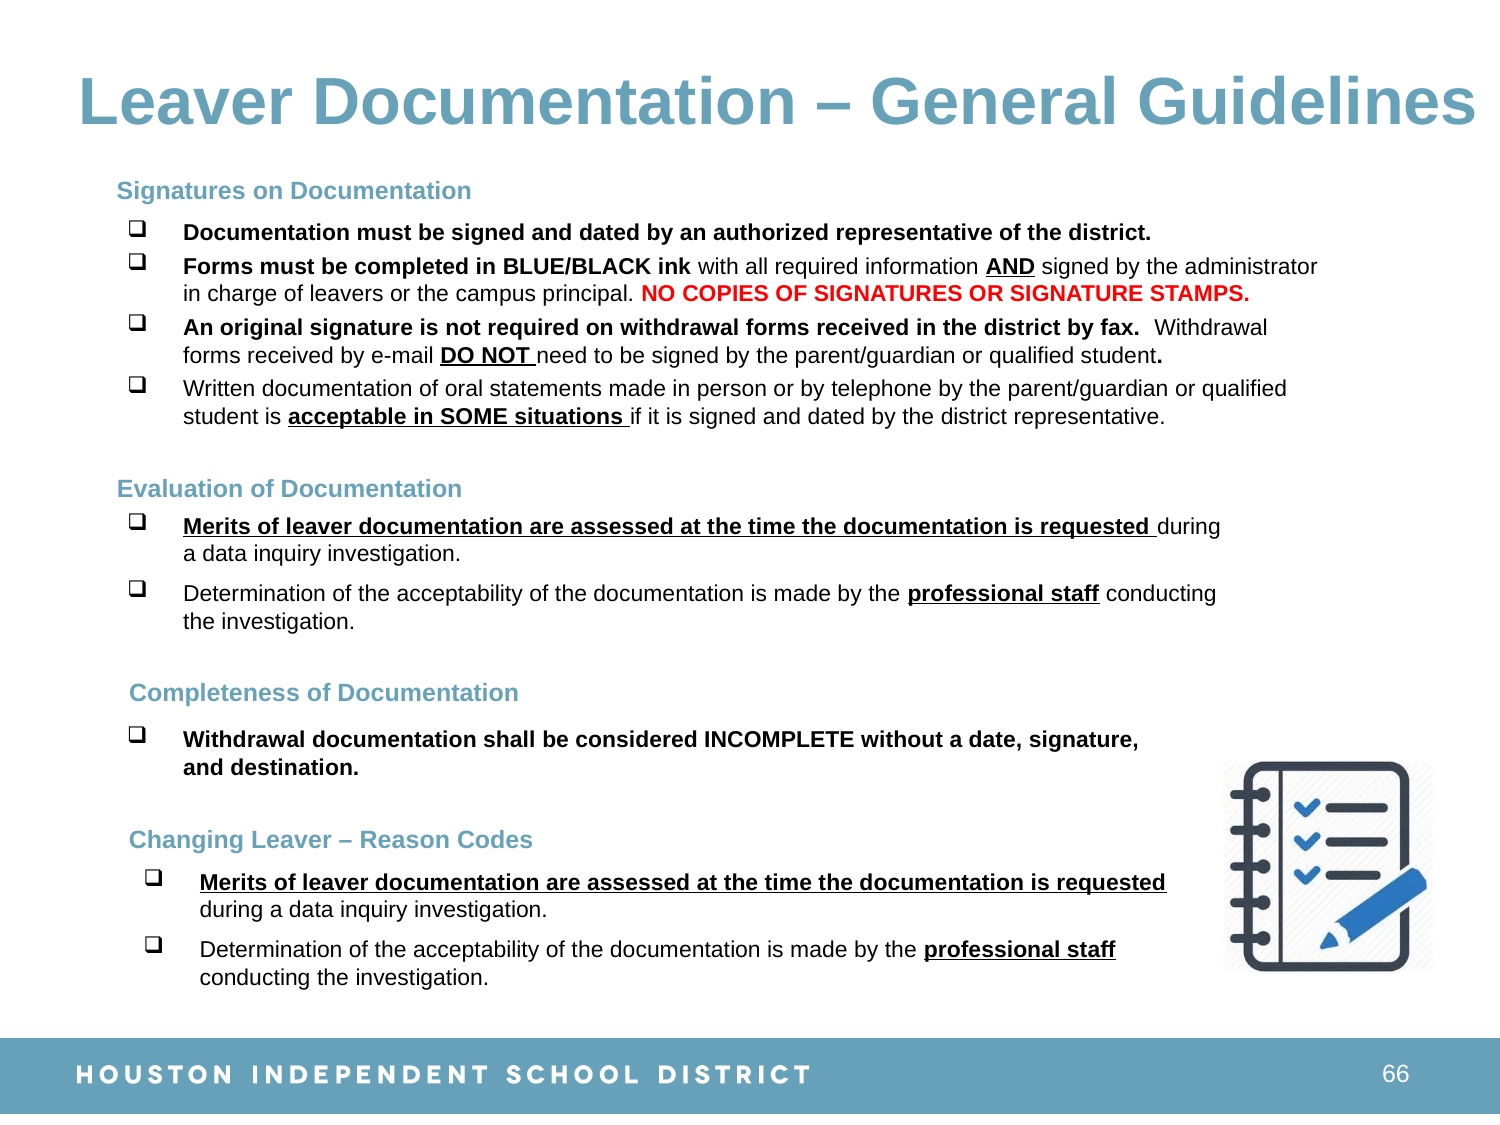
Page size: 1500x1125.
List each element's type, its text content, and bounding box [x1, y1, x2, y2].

text_box Merits of leaver documentation are assessed at the time the documentation is requested during a data inquiry investigation. Determination of the acceptability of the documentation is made by the professional staff conducting the investigation. [112, 503, 1254, 642]
text_box Leaver Documentation – General Guidelines [64, 50, 1494, 145]
picture [0, 1038, 1500, 1114]
picture [1222, 760, 1435, 973]
text_box Withdrawal documentation shall be considered INCOMPLETE without a date, signature, and destination. [112, 717, 1192, 788]
text_box Documentation must be signed and dated by an authorized representative of the district. Forms must be completed in BLUE/BLACK ink with all required information AND signed by the administrator in charge of leavers or the campus principal. NO COPIES OF SIGNATURES OR SIGNATURE STAMPS. An original signature is not required on withdrawal forms received in the district by fax. Withdrawal forms received by e-mail DO NOT need to be signed by the parent/guardian or qualified student. Written documentation of oral statements made in person or by telephone by the parent/guardian or qualified student is acceptable in SOME situations if it is signed and dated by the district representative. [112, 210, 1345, 437]
slide_number 66 [1074, 1042, 1425, 1103]
text_box Changing Leaver – Reason Codes [114, 816, 550, 861]
text_box Signatures on Documentation [101, 166, 488, 212]
text_box Merits of leaver documentation are assessed at the time the documentation is requested during a data inquiry investigation. Determination of the acceptability of the documentation is made by the professional staff conducting the investigation. [128, 860, 1197, 1028]
text_box Completeness of Documentation [114, 669, 535, 714]
text_box Evaluation of Documentation [102, 465, 478, 510]
